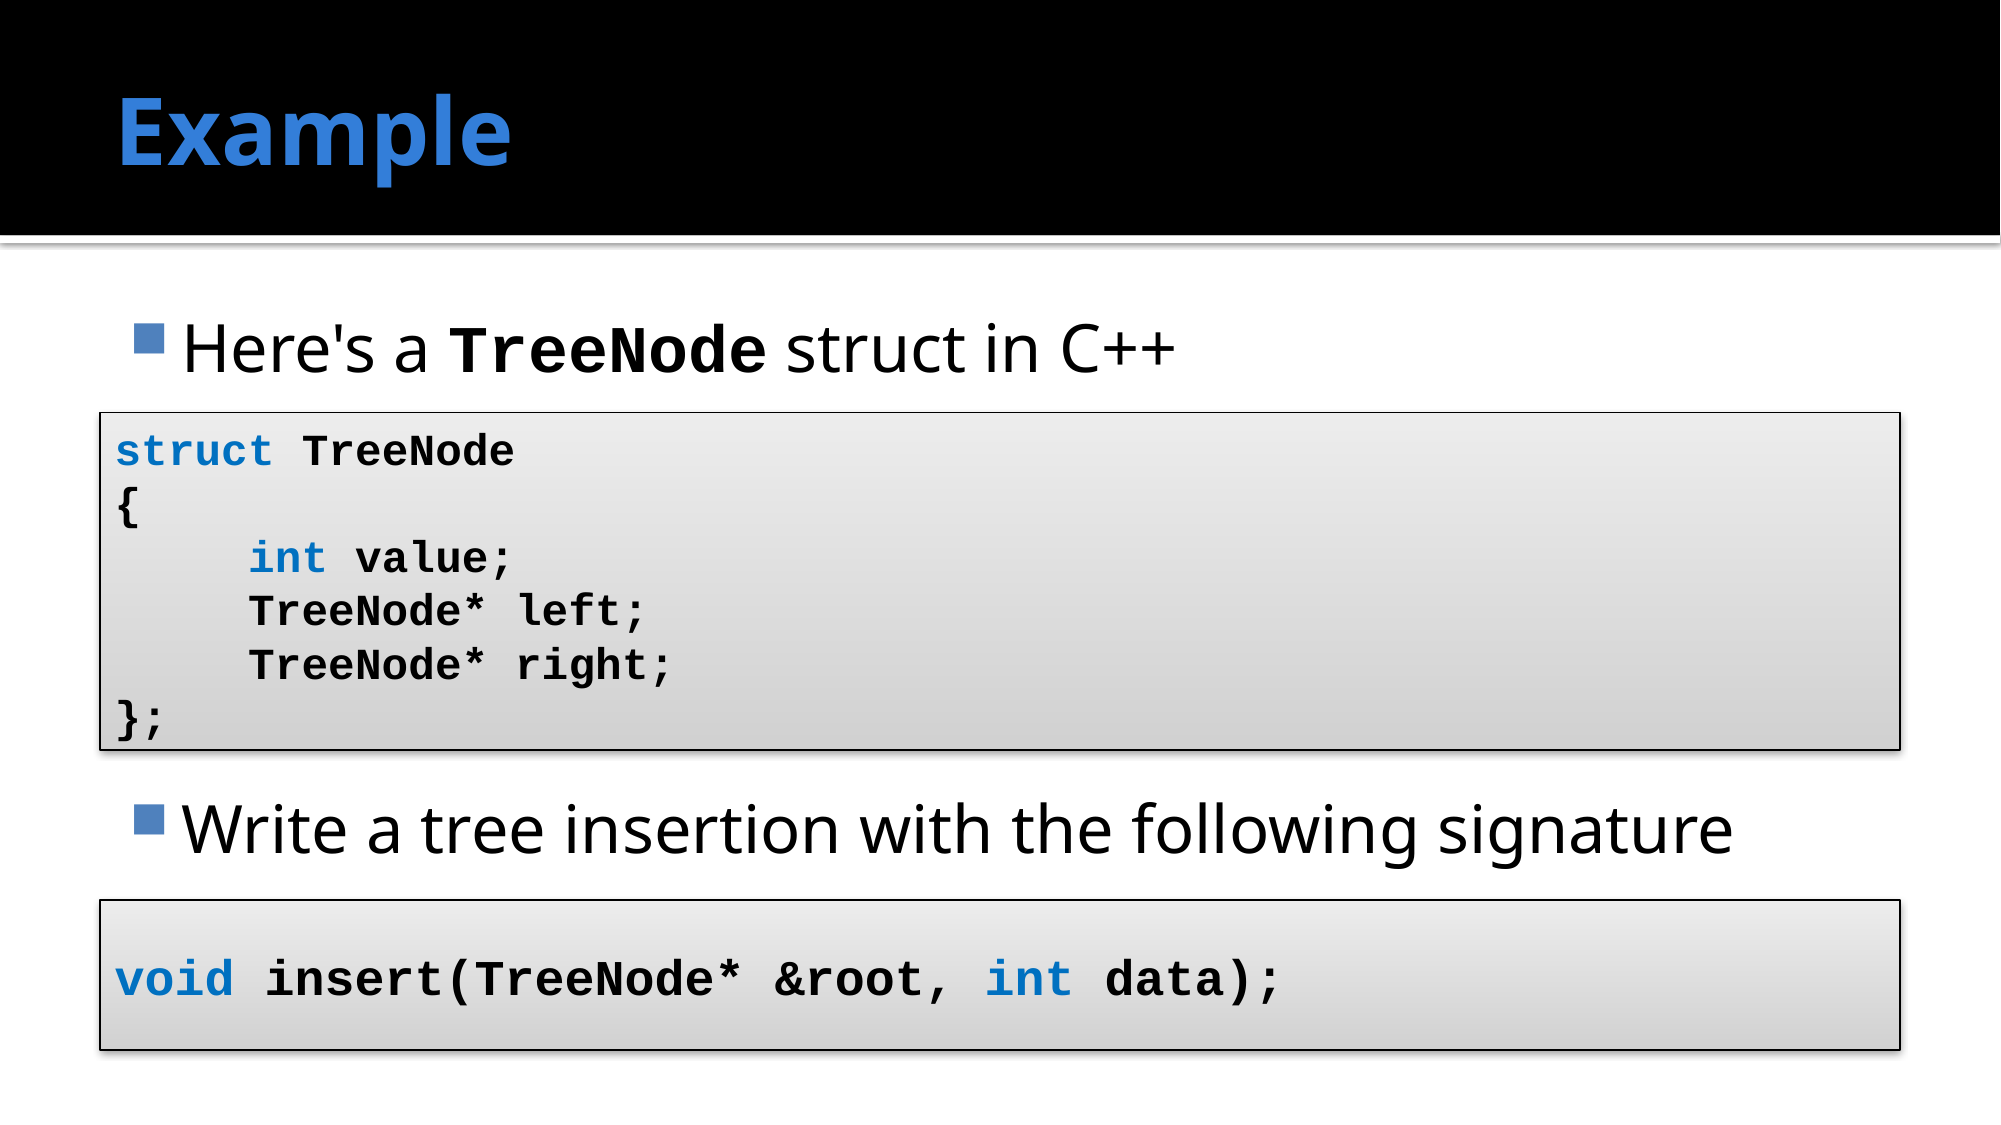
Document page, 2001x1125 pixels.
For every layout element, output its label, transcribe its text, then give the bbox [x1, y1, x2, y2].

list Here's a TreeNode struct in C++ Write a tree insertion with the following signature [99, 758, 1900, 899]
list Here's a TreeNode struct in C++ Write a tree insertion with the following signature [99, 291, 1900, 412]
title Example [99, 25, 1900, 231]
text_box struct TreeNode { int value; TreeNode* left; TreeNode* right; }; [99, 412, 1901, 751]
text_box void insert(TreeNode* &root, int data); [99, 899, 1901, 1051]
